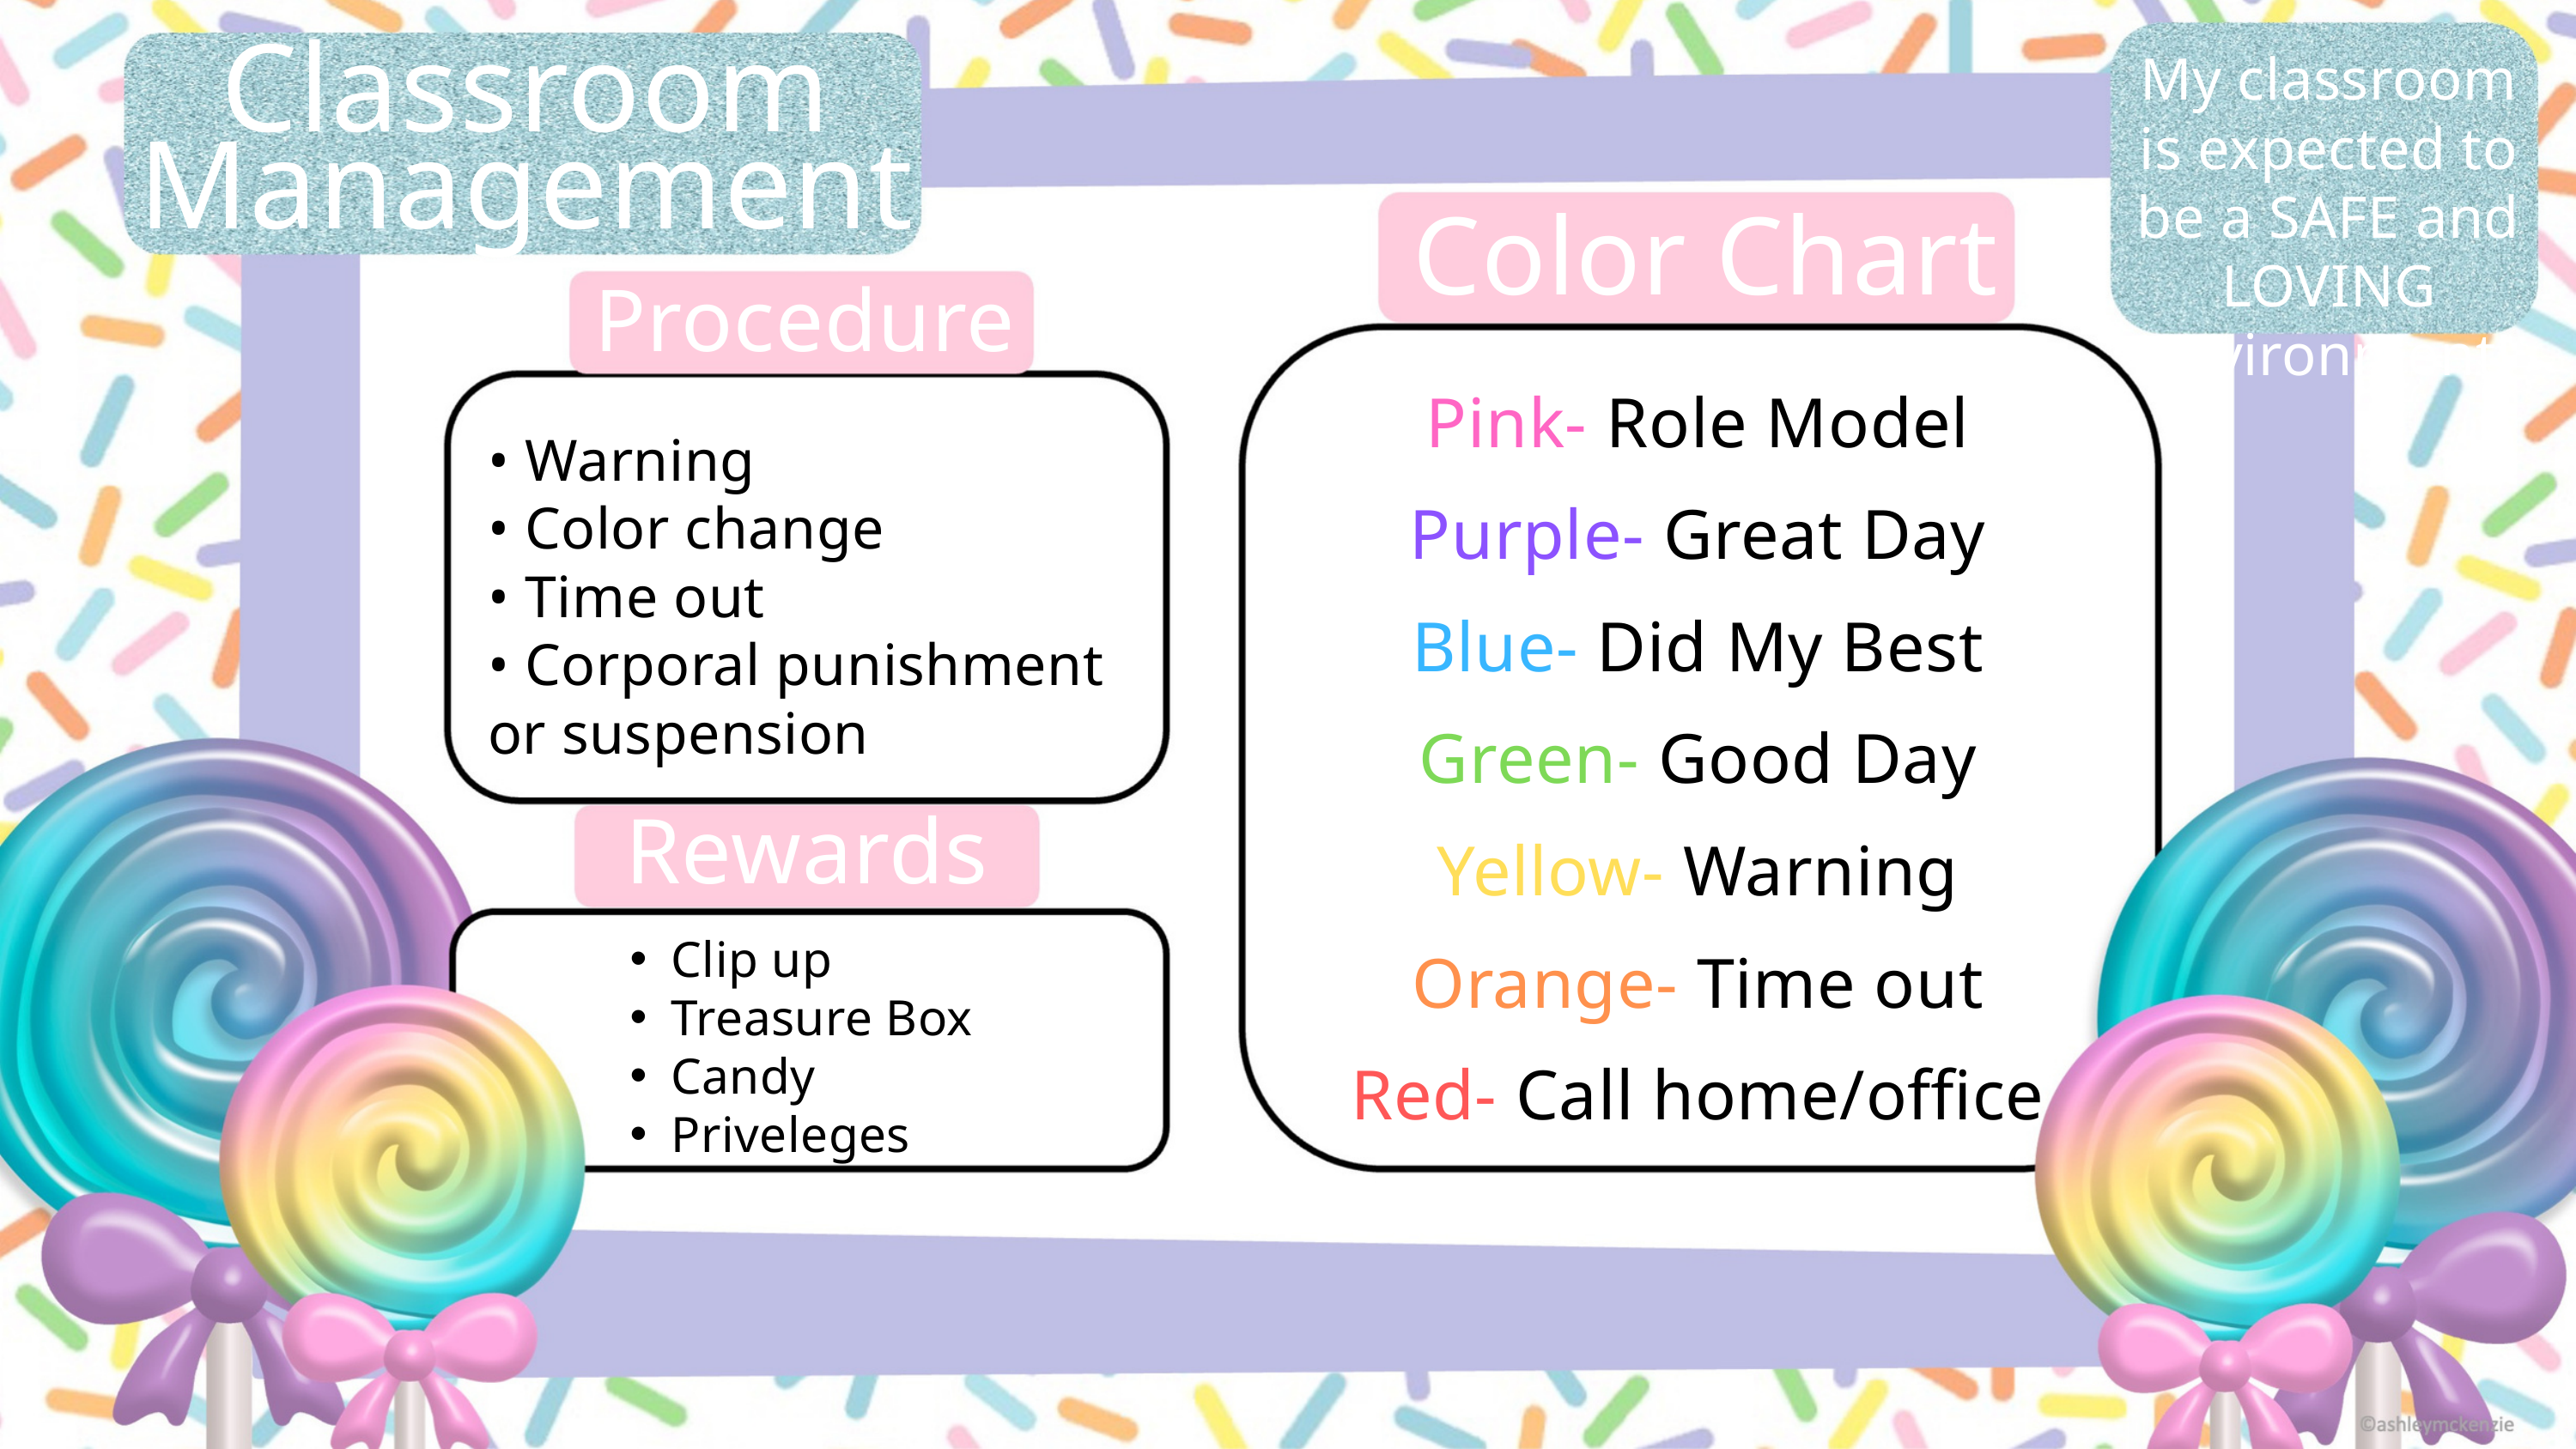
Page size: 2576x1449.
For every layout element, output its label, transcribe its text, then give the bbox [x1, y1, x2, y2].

text_box [0, 0, 2576, 1449]
text_box Classroom Management [102, 58, 951, 253]
text_box Procedures [585, 265, 1025, 355]
text_box Clip up Treasure Box Candy Priveleges [588, 928, 1035, 1162]
text_box Color Chart [1336, 187, 2075, 317]
text_box Rewards [605, 794, 1009, 902]
text_box Pink- Role Model Purple- Great Day Blue- Did My Best Green- Good Day Yellow- Warning Orange- Time out Red- Call home/office [1297, 349, 2099, 1258]
text_box • Warning • Color change • Time out • Corporal punishment or suspension [488, 355, 1206, 806]
text_box My classroom is expected to be a SAFE and LOVING environment! [2125, 42, 2533, 457]
